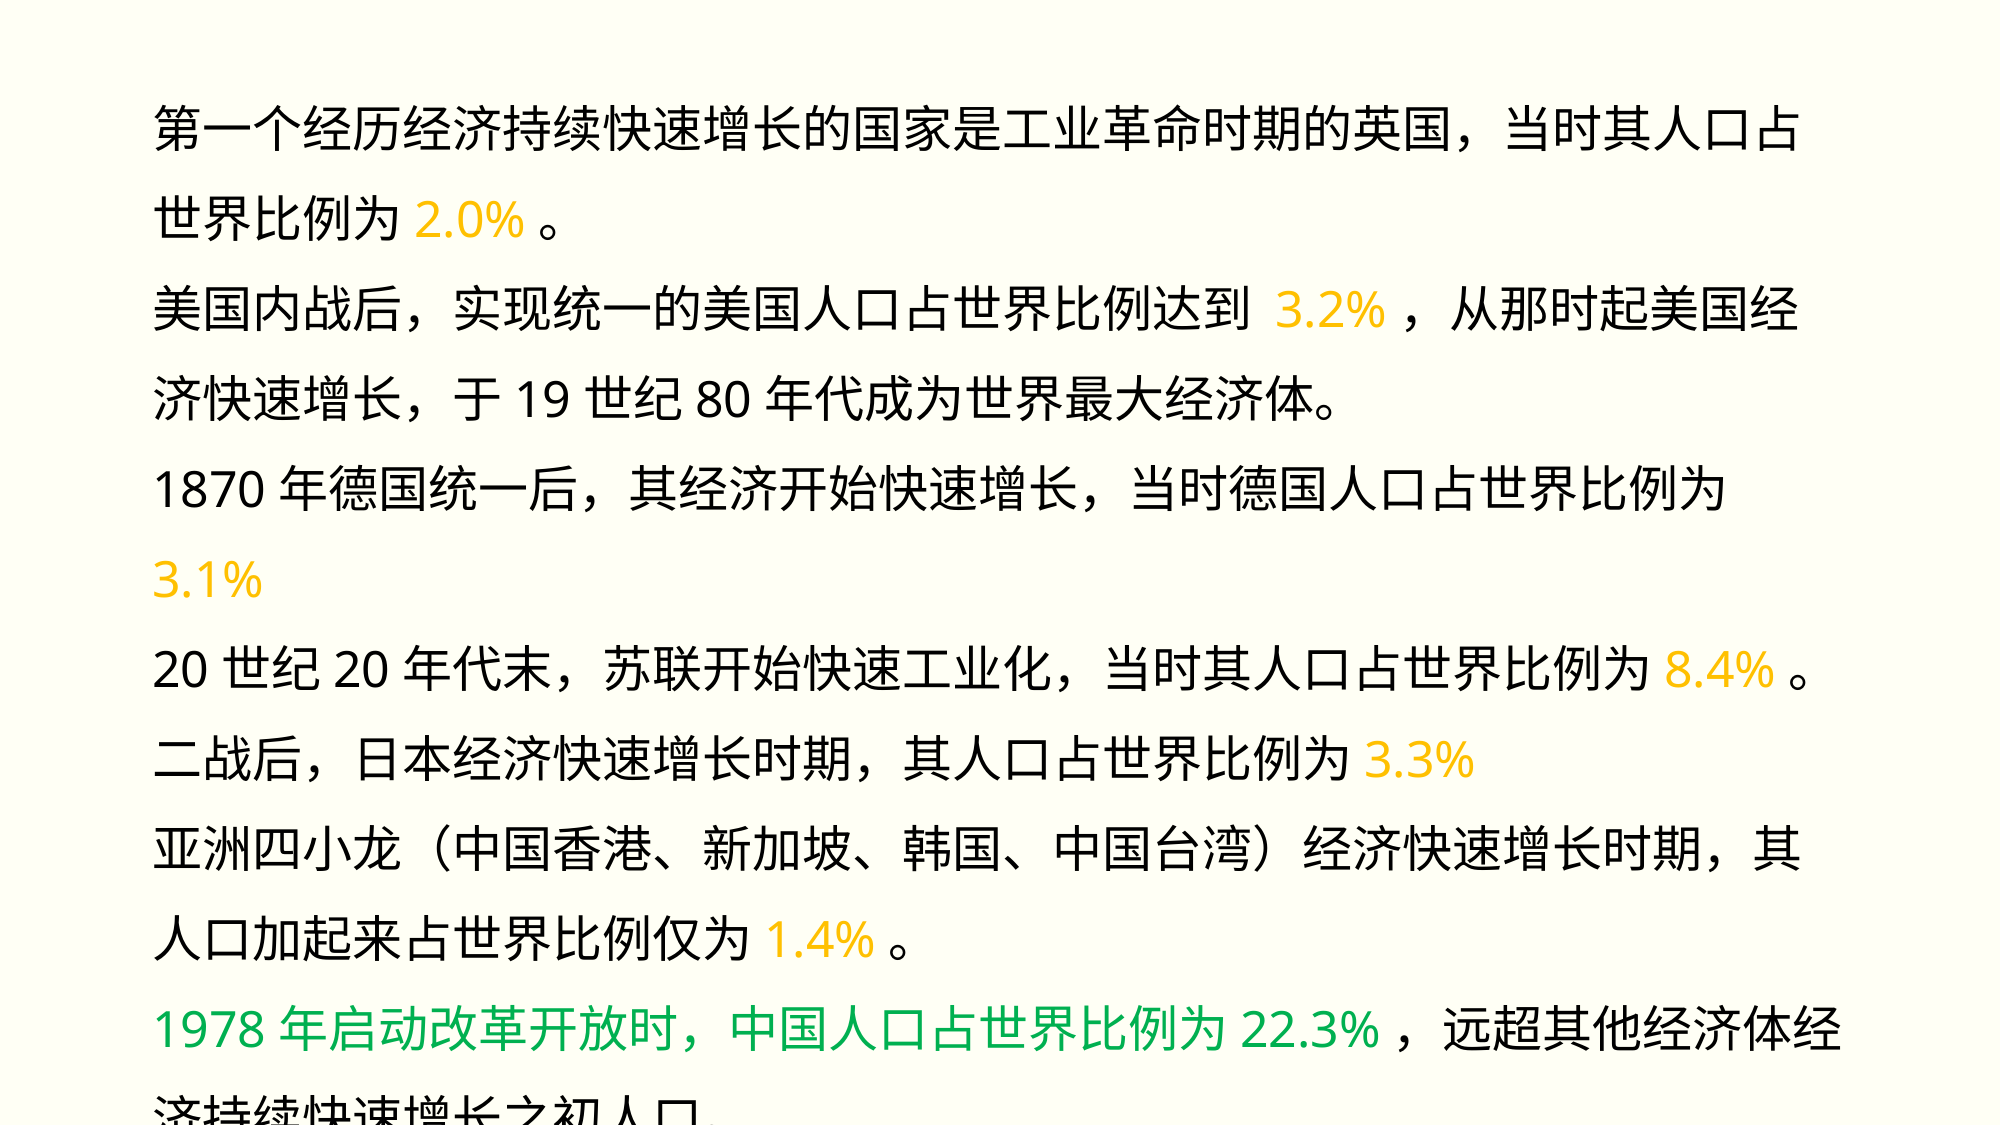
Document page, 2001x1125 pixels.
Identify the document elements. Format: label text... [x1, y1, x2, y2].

title 第一个经历经济持续快速增长的国家是工业革命时期的英国，当时其人口占世界比例为2.0%。 美国内战后，实现统一的美国人口占世界比例达到 3.2%，从那时起美国经济快速增长，于19世纪80年代成为世界最大经济体。 1870年德国统一后，其经济开始快速增长，当时德国人口占世界比例为 3.1% 20世纪20年代末，苏联开始快速工业化，当时其人口占世界比例为8.4%。 二战后，日本经济快速增长时期，其人口占世界比例为3.3% 亚洲四小龙（中国香港、新加坡、韩国、中国台湾）经济快速增长时期，其人口加起来占世界比例仅为1.4%。 1978年启动改革开放时，中国人口占世界比例为22.3%，远超其他经济体经济持续快速增长之初人口。 [137, 59, 1863, 278]
